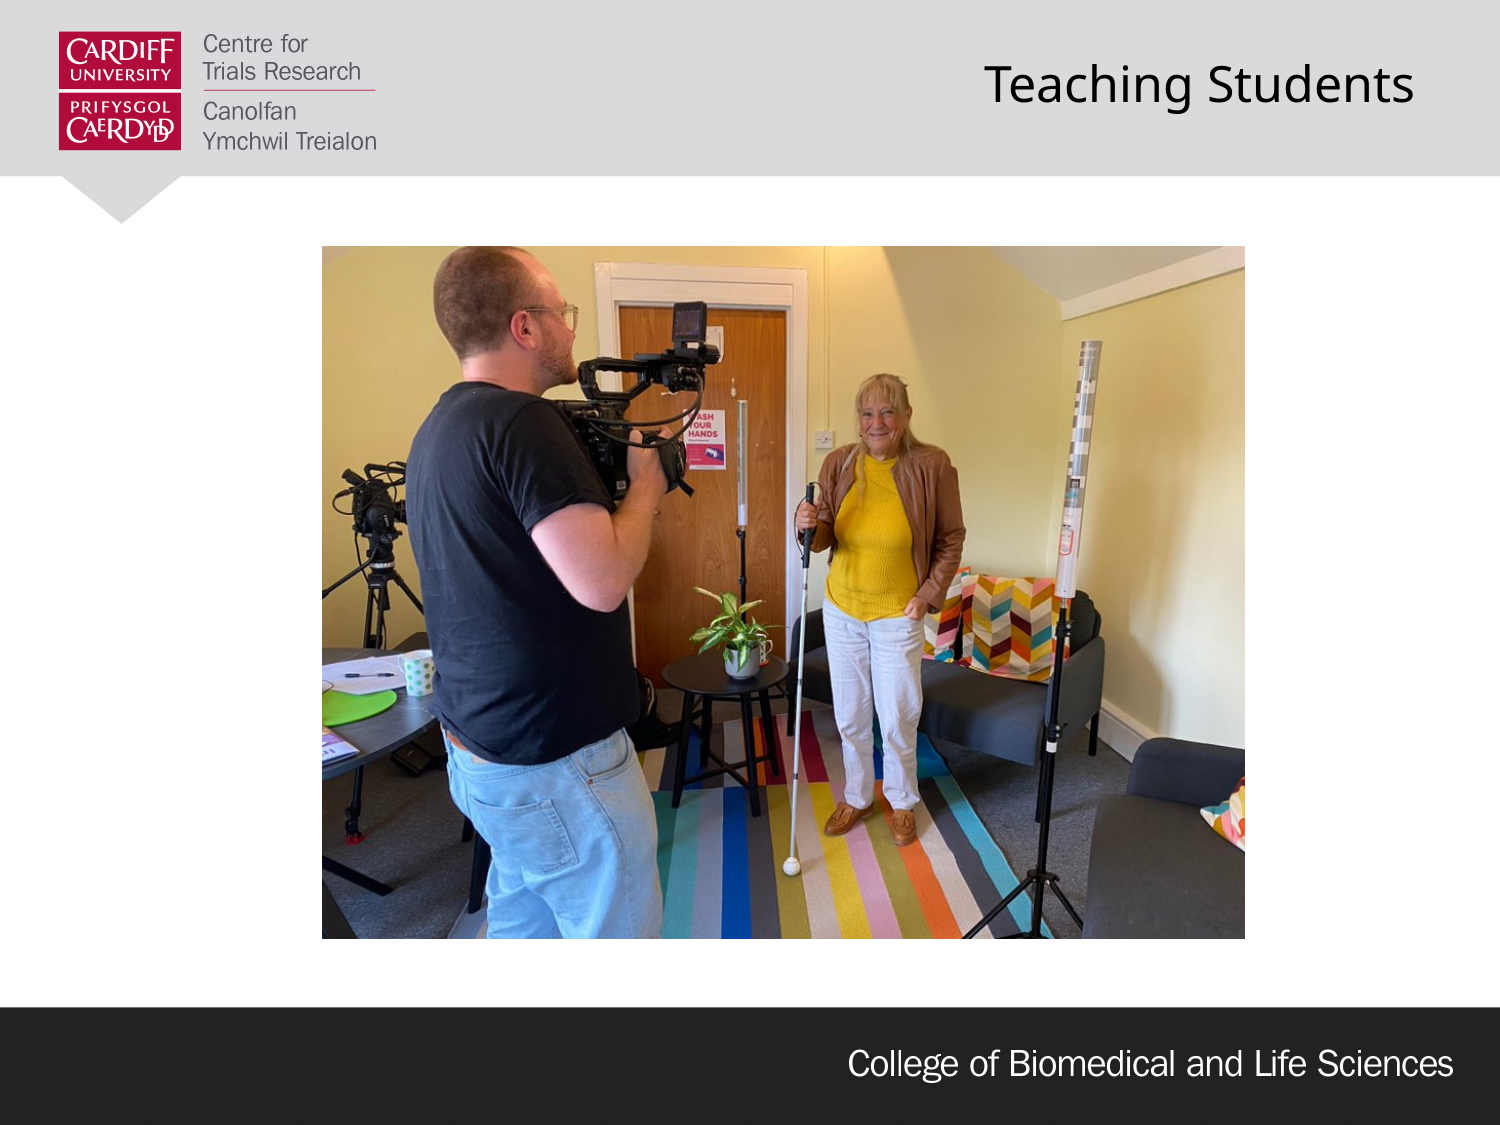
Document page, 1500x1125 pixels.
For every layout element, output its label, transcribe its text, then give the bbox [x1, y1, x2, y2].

picture [0, 0, 1500, 1125]
title Teaching Students [969, 25, 1500, 121]
